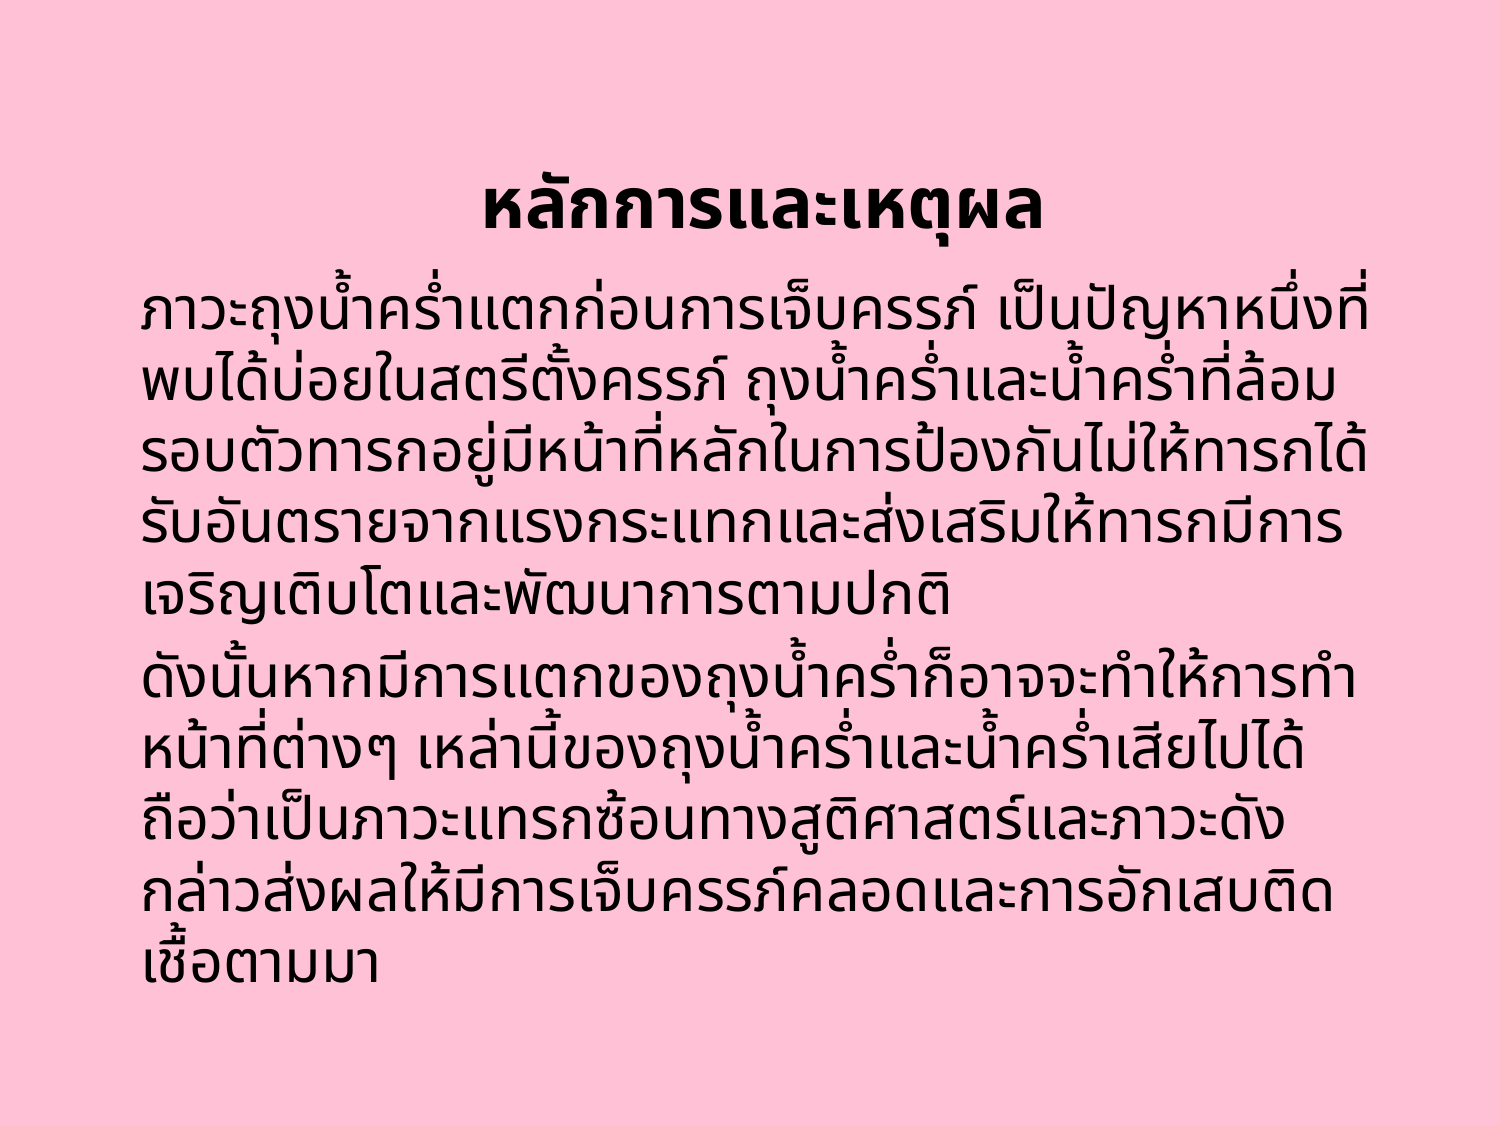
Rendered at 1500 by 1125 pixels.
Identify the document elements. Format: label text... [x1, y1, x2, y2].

title หลักการและเหตุผล [88, 149, 1439, 337]
list ภาวะถุงน้ำคร่ำแตกก่อนการเจ็บครรภ์ เป็นปัญหาหนึ่งที่พบได้บ่อยในสตรีตั้งครรภ์ ถุงน้ำคร่ำและน้ำคร่ำที่ล้อมรอบตัวทารกอยู่มีหน้าที่หลักในการป้องกันไม่ให้ทารกได้รับอันตรายจากแรงกระแทกและส่งเสริมให้ทารกมีการเจริญเติบโตและพัฒนาการตามปกติ ดังนั้นหากมีการแตกของถุงน้ำคร่ำก็อาจจะทำให้การทำหน้าที่ต่างๆ เหล่านี้ของถุงน้ำคร่ำและน้ำคร่ำเสียไปได้ ถือว่าเป็นภาวะแทรกซ้อนทางสูติศาสตร์และภาวะดังกล่าวส่งผลให้มีการเจ็บครรภ์คลอดและการอักเสบติดเชื้อตามมา [75, 262, 1425, 1005]
